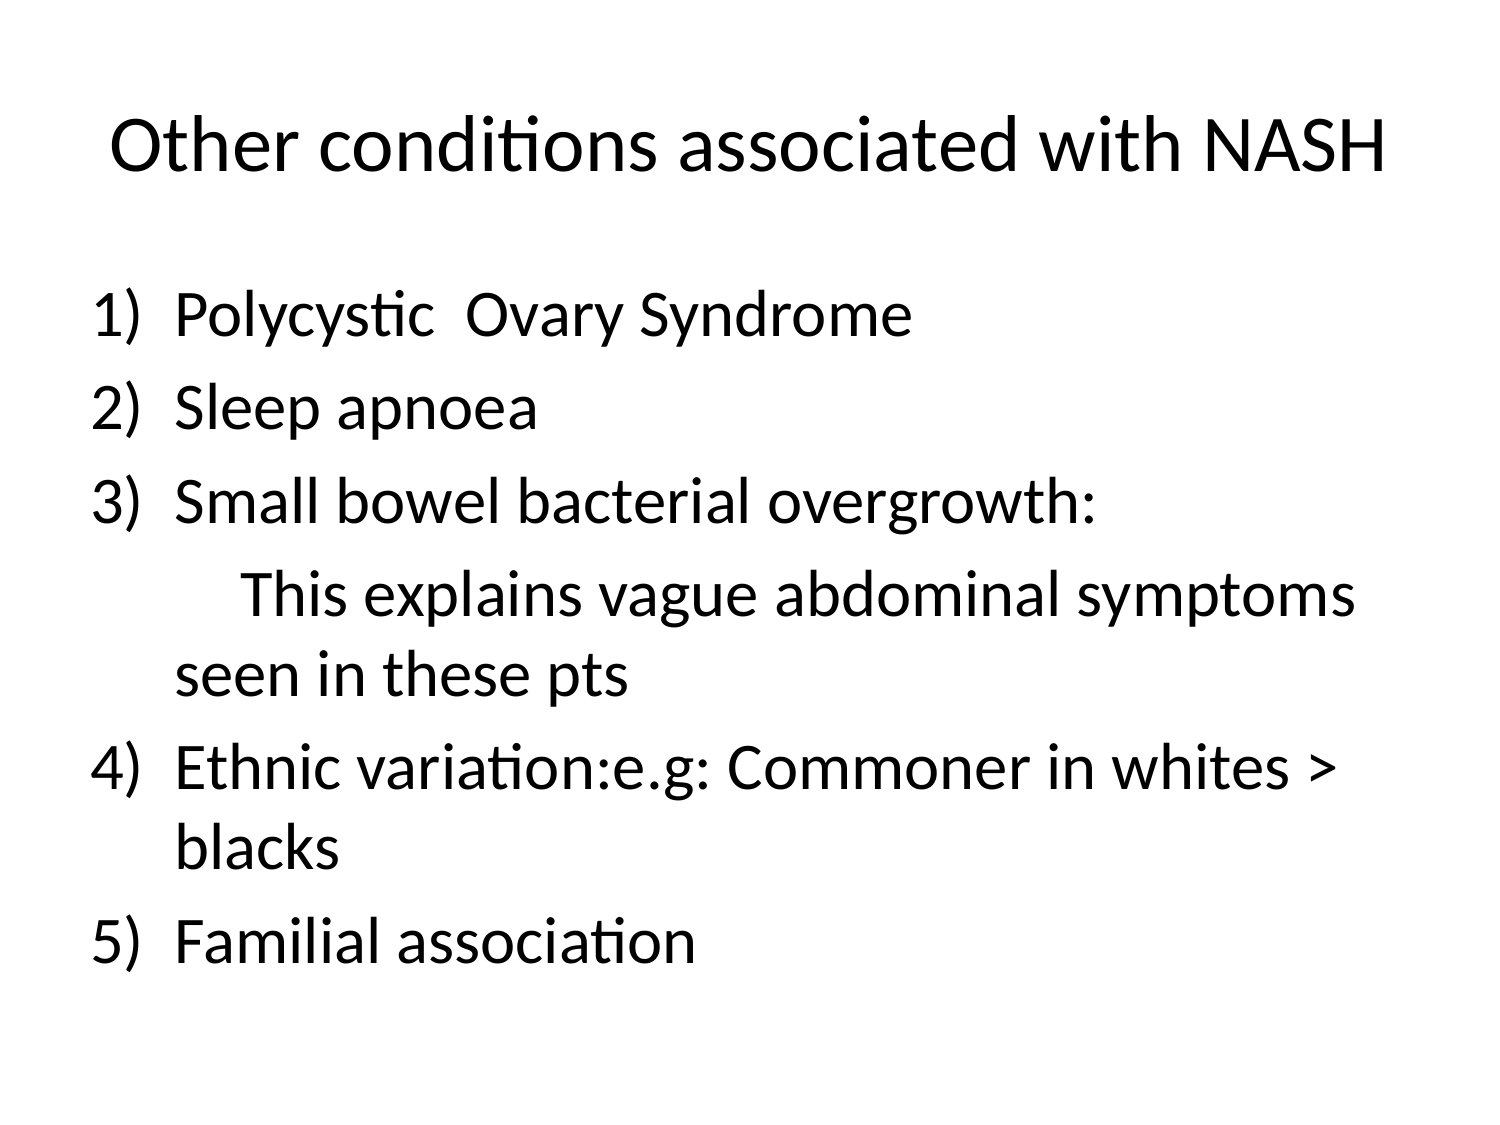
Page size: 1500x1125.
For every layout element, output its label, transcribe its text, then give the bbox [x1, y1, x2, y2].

list Polycystic Ovary Syndrome Sleep apnoea Small bowel bacterial overgrowth: This explains vague abdominal symptoms seen in these pts Ethnic variation:e.g: Commoner in whites > blacks Familial association [75, 262, 1425, 1005]
title Other conditions associated with NASH [75, 45, 1425, 233]
